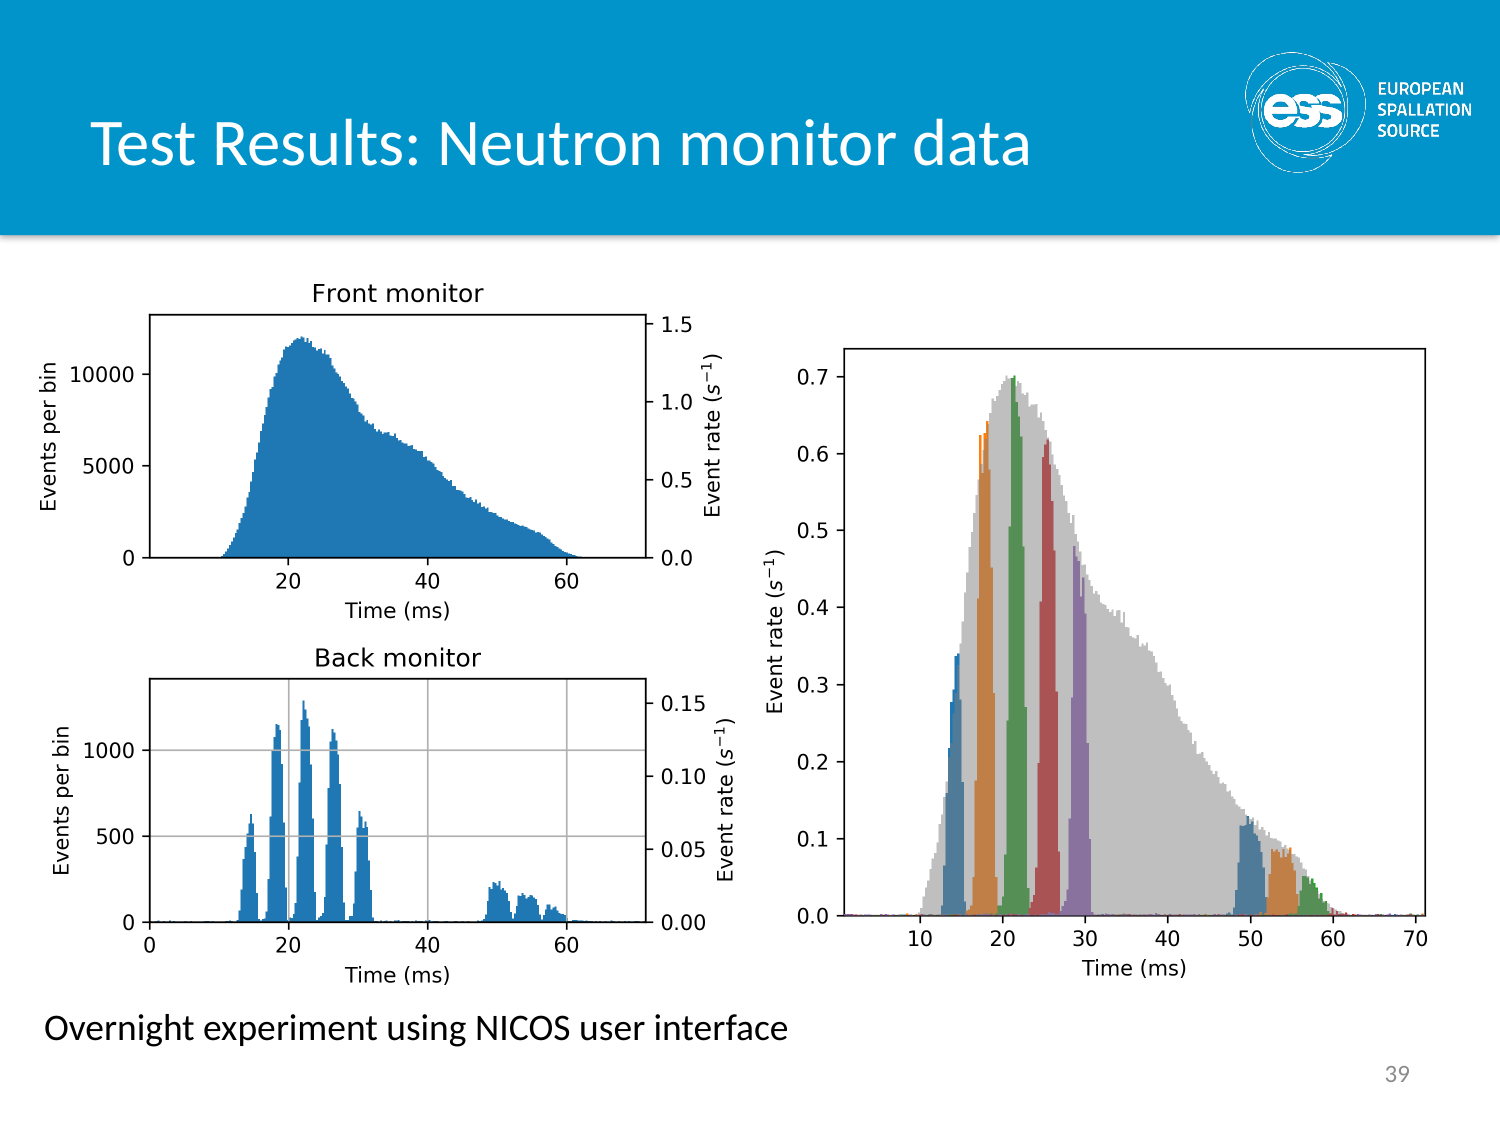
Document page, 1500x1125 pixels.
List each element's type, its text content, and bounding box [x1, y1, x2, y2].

picture [1400, 83, 1407, 94]
picture [1409, 104, 1415, 115]
text_box Overnight experiment using NICOS user interface [29, 1018, 880, 1055]
picture [1422, 125, 1428, 134]
picture [1389, 104, 1393, 115]
picture [1432, 125, 1438, 136]
picture [1423, 83, 1430, 94]
picture [1379, 83, 1385, 94]
picture [1264, 94, 1342, 127]
slide_number 39 [1074, 1042, 1425, 1103]
picture [1443, 86, 1450, 93]
picture [17, 258, 1500, 1009]
picture [1398, 109, 1406, 115]
picture [1454, 83, 1458, 94]
picture [1418, 104, 1423, 115]
title Test Results: Neutron monitor data [75, 45, 1247, 233]
picture [1436, 104, 1444, 115]
